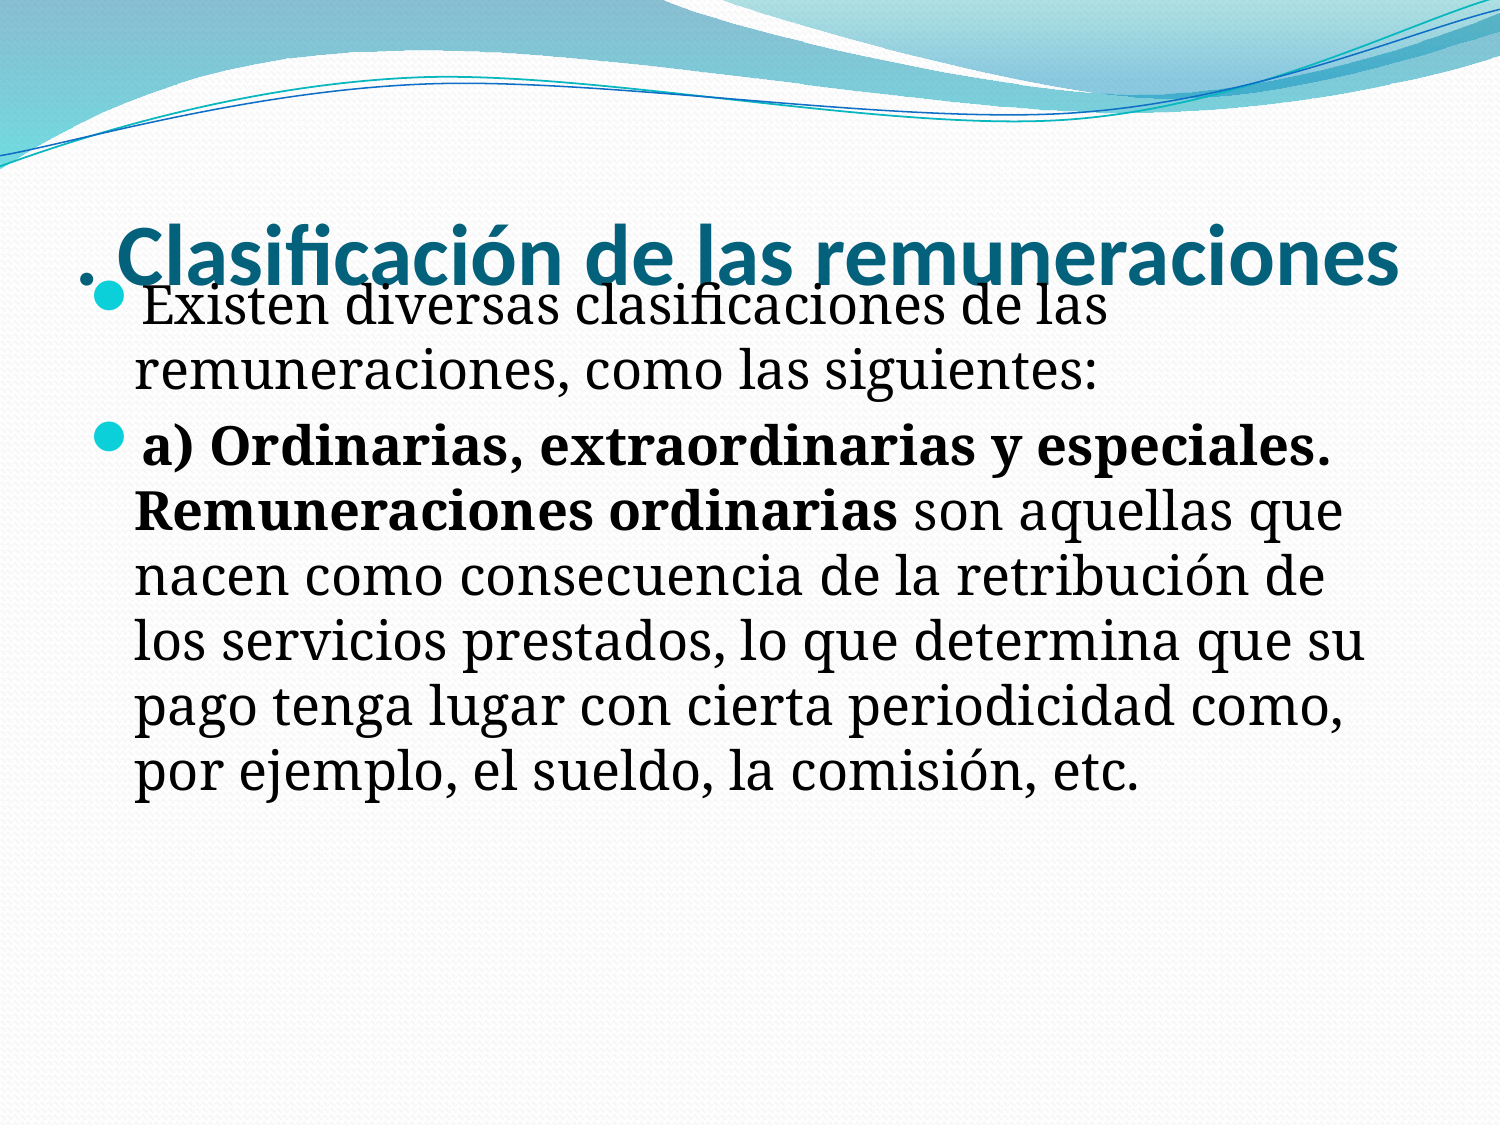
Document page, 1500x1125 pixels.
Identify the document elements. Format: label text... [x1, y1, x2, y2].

list Existen diversas clasificaciones de las remuneraciones, como las siguientes: a) Ordinarias, extraordinarias y especiales. Remuneraciones ordinarias son aquellas que nacen como consecuencia de la retribución de los servicios prestados, lo que determina que su pago tenga lugar con cierta periodicidad como, por ejemplo, el sueldo, la comisión, etc. [75, 262, 1425, 1043]
title . Clasificación de las remuneraciones [75, 115, 1425, 262]
